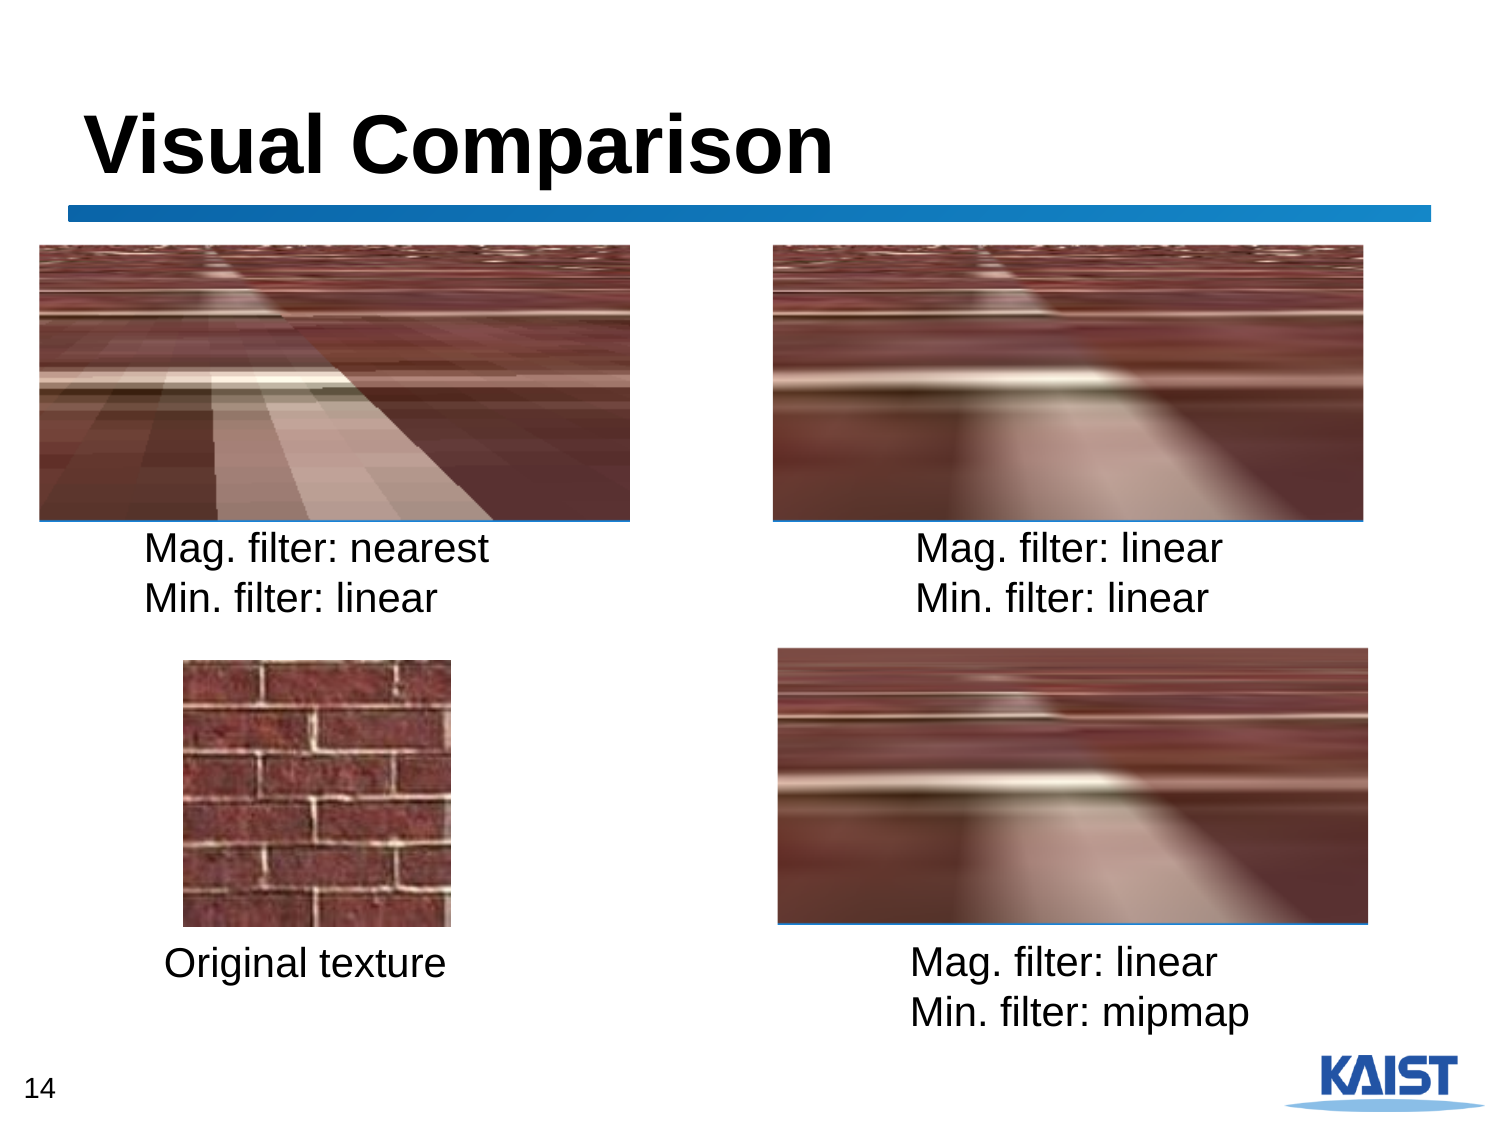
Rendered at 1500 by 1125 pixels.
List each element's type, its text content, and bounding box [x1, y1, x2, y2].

title Visual Comparison [68, 48, 1428, 198]
picture [39, 222, 631, 1125]
picture [772, 224, 1485, 1125]
